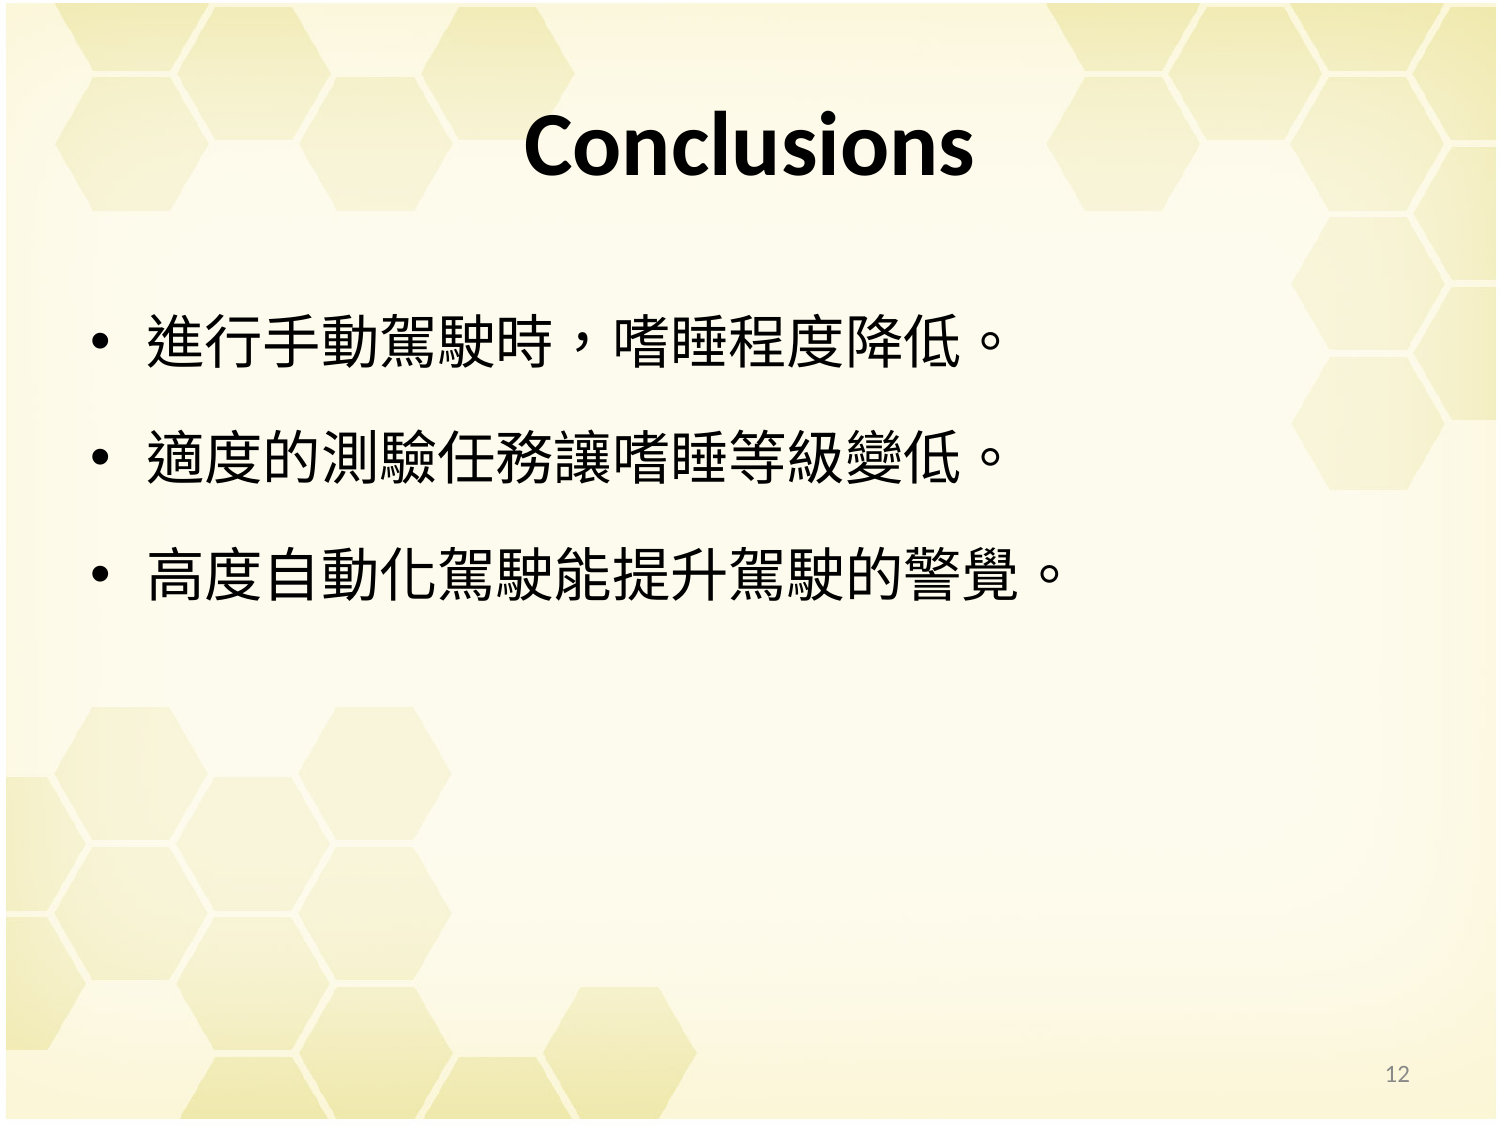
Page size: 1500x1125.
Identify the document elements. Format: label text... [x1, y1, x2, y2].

title Conclusions [75, 45, 1425, 233]
slide_number 12 [1074, 1042, 1425, 1103]
picture [0, 0, 1500, 1125]
list 進行手動駕駛時，嗜睡程度降低。 適度的測驗任務讓嗜睡等級變低。 高度自動化駕駛能提升駕駛的警覺。 [75, 262, 1425, 1005]
